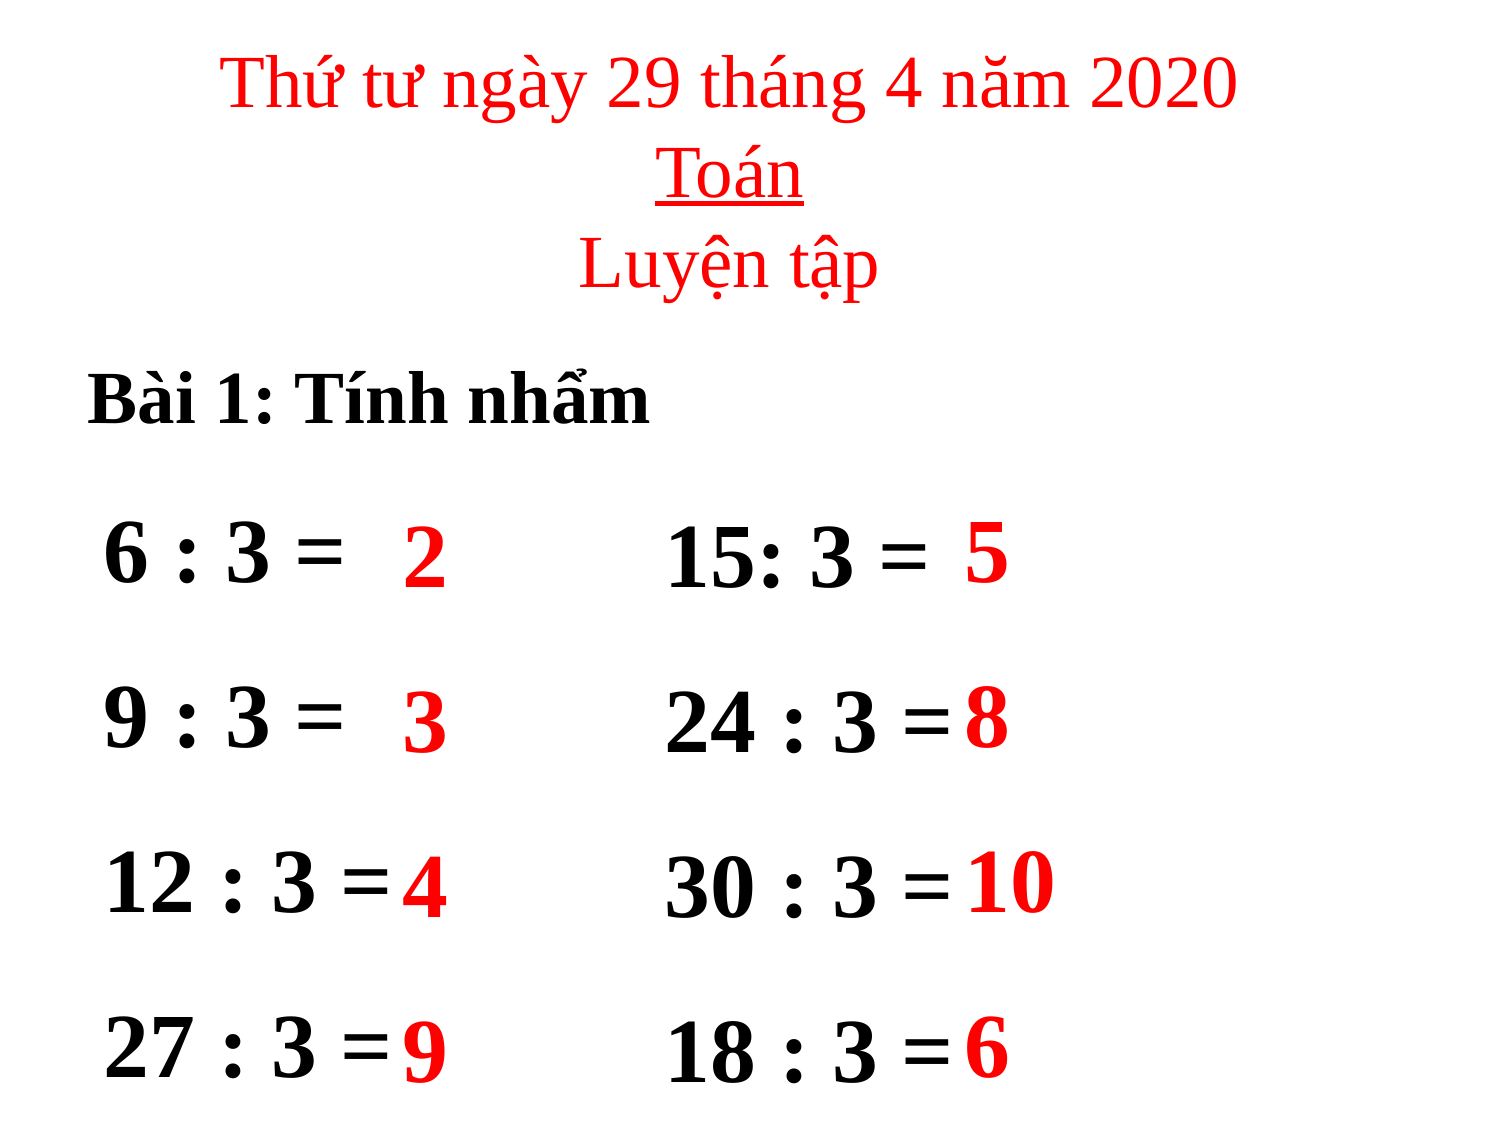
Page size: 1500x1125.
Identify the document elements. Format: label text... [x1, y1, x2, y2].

text_box Thứ tư ngày 29 tháng 4 năm 2020 Toán Luyện tập [162, 24, 1297, 310]
text_box 15: 3 = 24 : 3 = 30 : 3 = 18 : 3 = [649, 433, 979, 1125]
text_box 2 3 4 9 [387, 433, 528, 1109]
text_box Bài 1: Tính nhẩm [73, 340, 842, 446]
text_box 6 : 3 = 9 : 3 = 12 : 3 = 27 : 3 = [88, 428, 536, 1103]
text_box 5 8 10 6 [949, 428, 1346, 1103]
